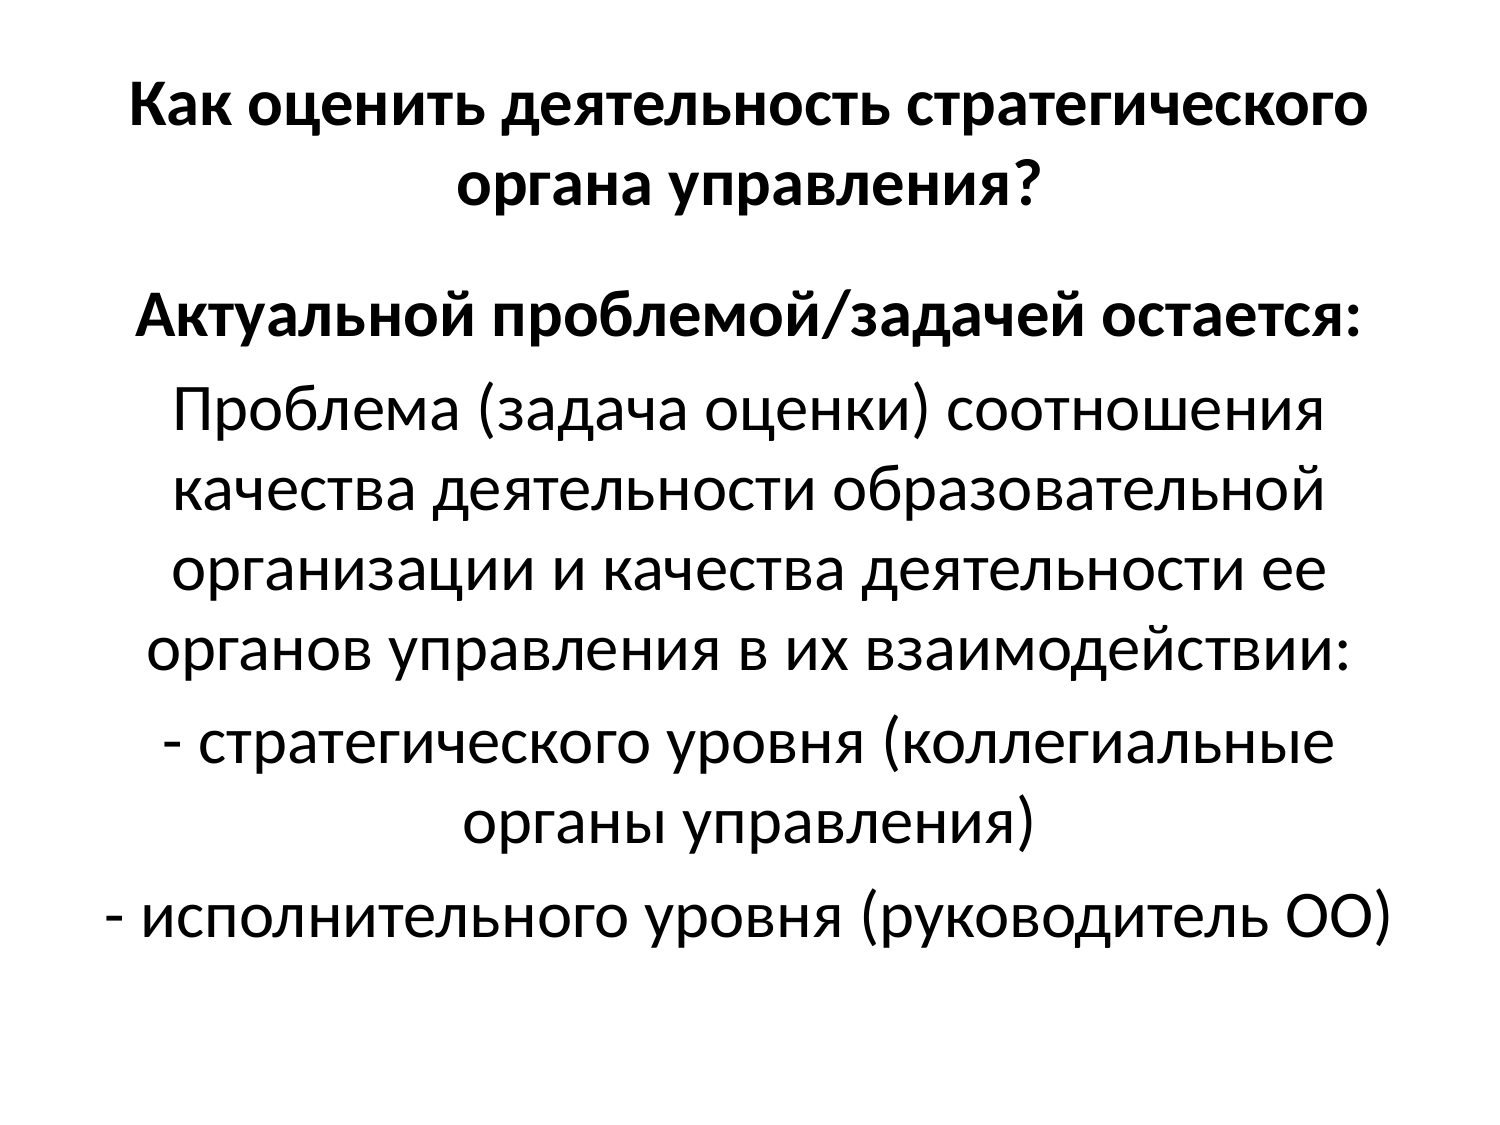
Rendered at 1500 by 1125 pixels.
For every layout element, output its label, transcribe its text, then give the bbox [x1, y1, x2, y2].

list Актуальной проблемой/задачей остается: Проблема (задача оценки) соотношения качества деятельности образовательной организации и качества деятельности ее органов управления в их взаимодействии: - стратегического уровня (коллегиальные органы управления) - исполнительного уровня (руководитель ОО) [75, 262, 1425, 1005]
title Как оценить деятельность стратегического органа управления? [75, 45, 1425, 233]
